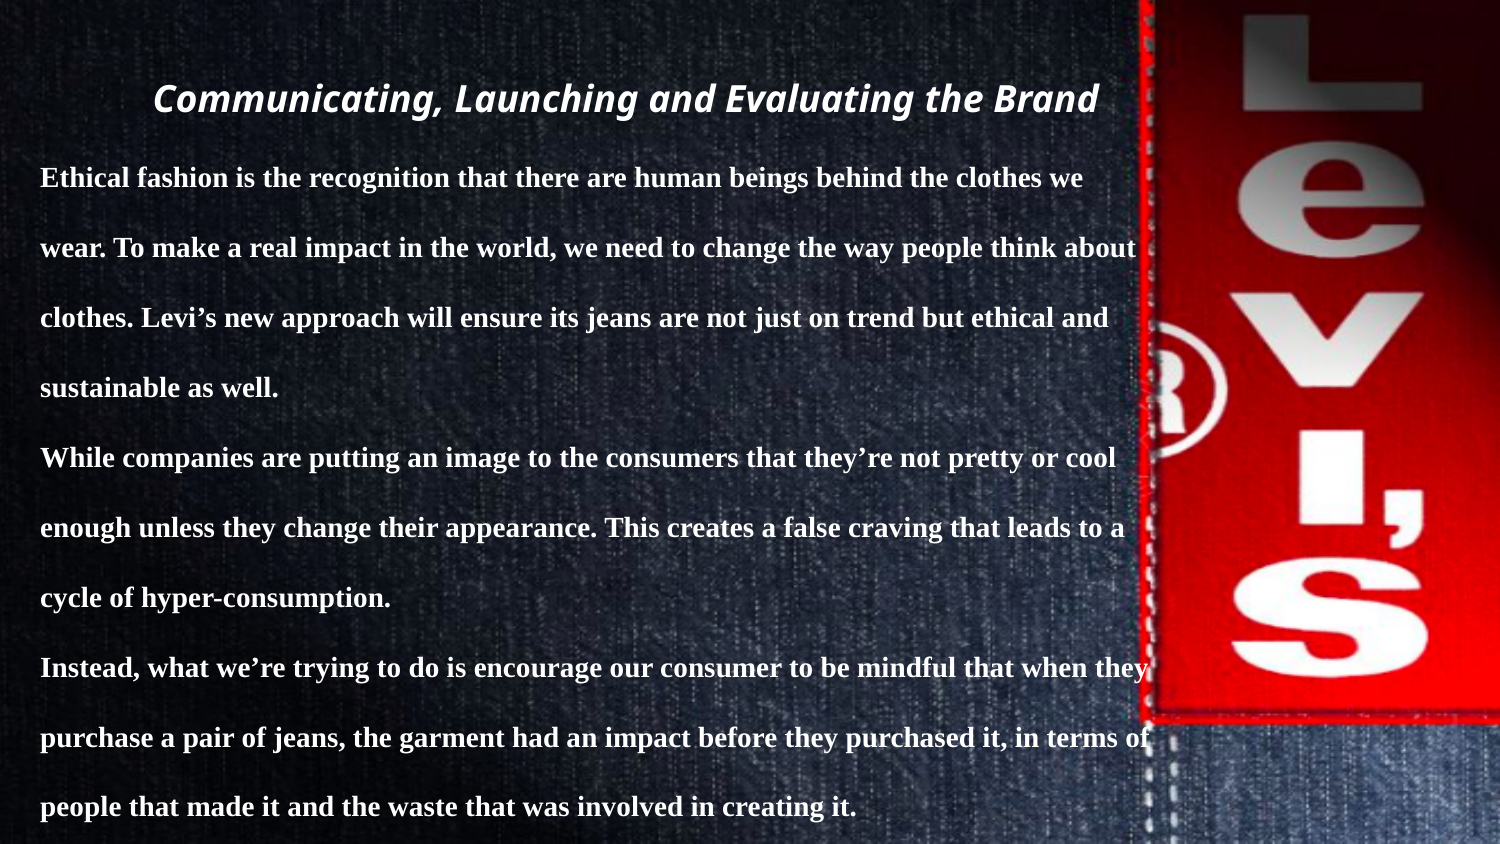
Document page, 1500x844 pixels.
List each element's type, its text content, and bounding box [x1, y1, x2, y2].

picture [0, 0, 1500, 844]
list Ethical fashion is the recognition that there are human beings behind the clothes we wear. To make a real impact in the world, we need to change the way people think about clothes. Levi’s new approach will ensure its jeans are not just on trend but ethical and sustainable as well. While companies are putting an image to the consumers that they’re not pretty or cool enough unless they change their appearance. This creates a false craving that leads to a cycle of hyper-consumption. Instead, what we’re trying to do is encourage our consumer to be mindful that when they purchase a pair of jeans, the garment had an impact before they purchased it, in terms of people that made it and the waste that was involved in creating it. [25, 108, 1173, 684]
title Communicating, Launching and Evaluating the Brand [137, 14, 1324, 109]
